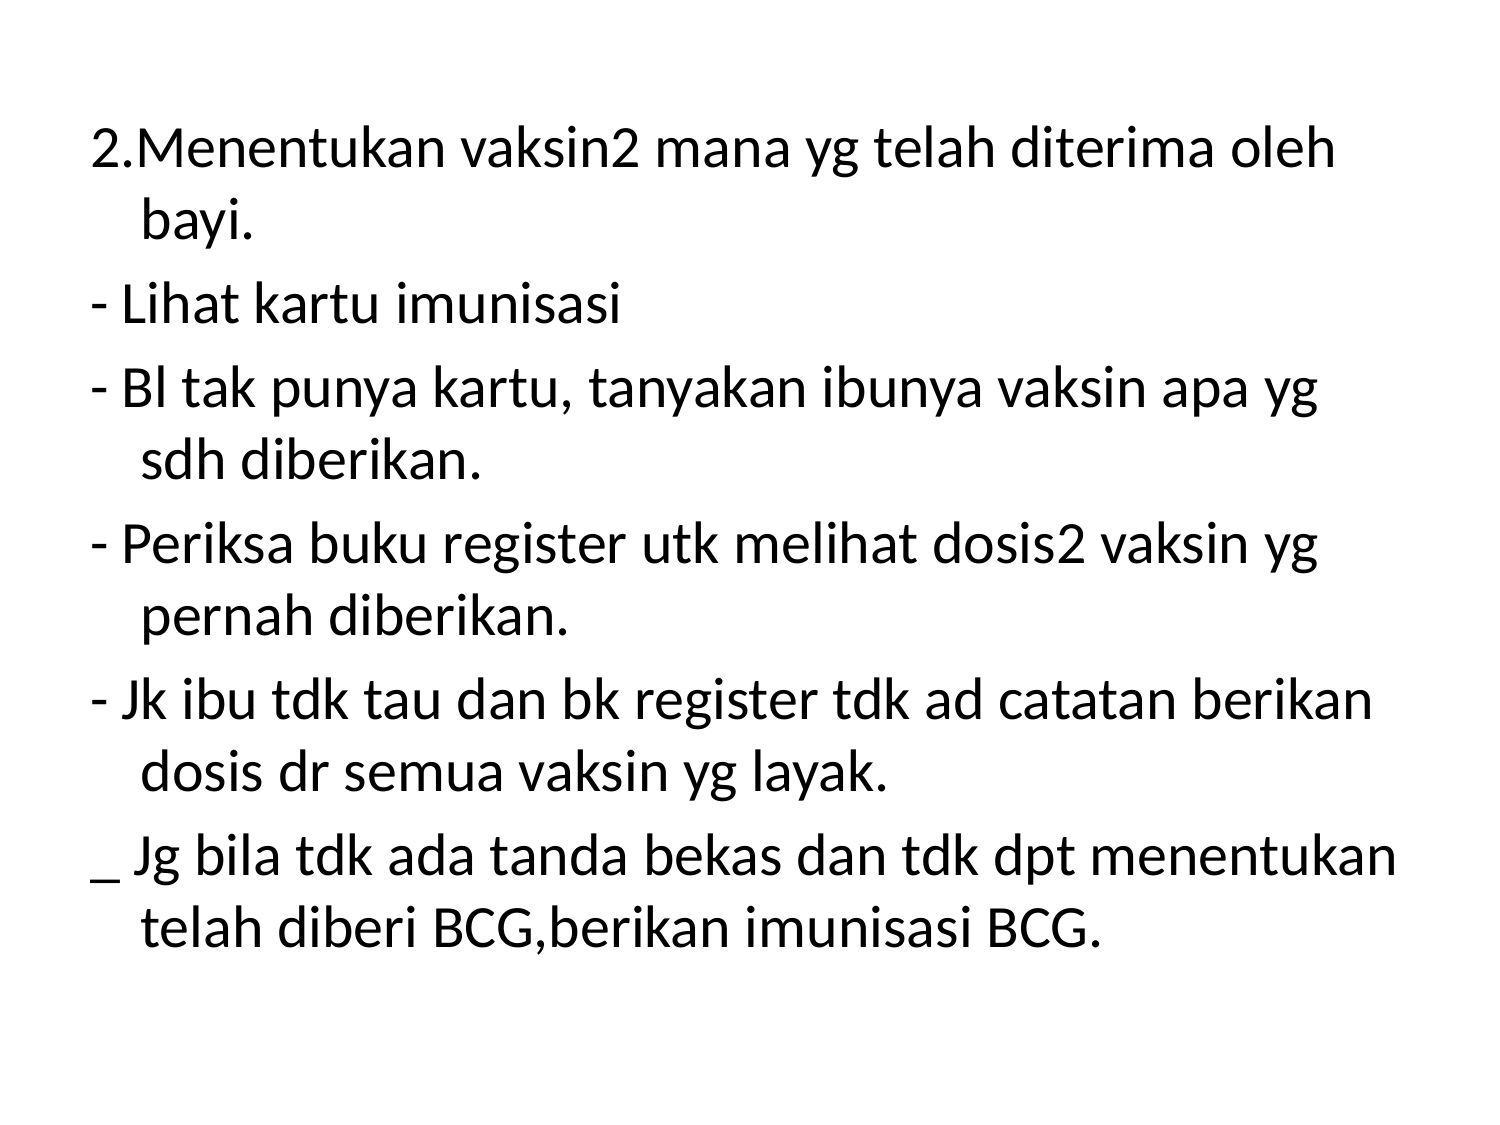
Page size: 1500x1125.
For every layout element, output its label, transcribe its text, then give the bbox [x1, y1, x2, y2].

list 2.Menentukan vaksin2 mana yg telah diterima oleh bayi. - Lihat kartu imunisasi - Bl tak punya kartu, tanyakan ibunya vaksin apa yg sdh diberikan. - Periksa buku register utk melihat dosis2 vaksin yg pernah diberikan. - Jk ibu tdk tau dan bk register tdk ad catatan berikan dosis dr semua vaksin yg layak. _ Jg bila tdk ada tanda bekas dan tdk dpt menentukan telah diberi BCG,berikan imunisasi BCG. [75, 99, 1425, 1005]
